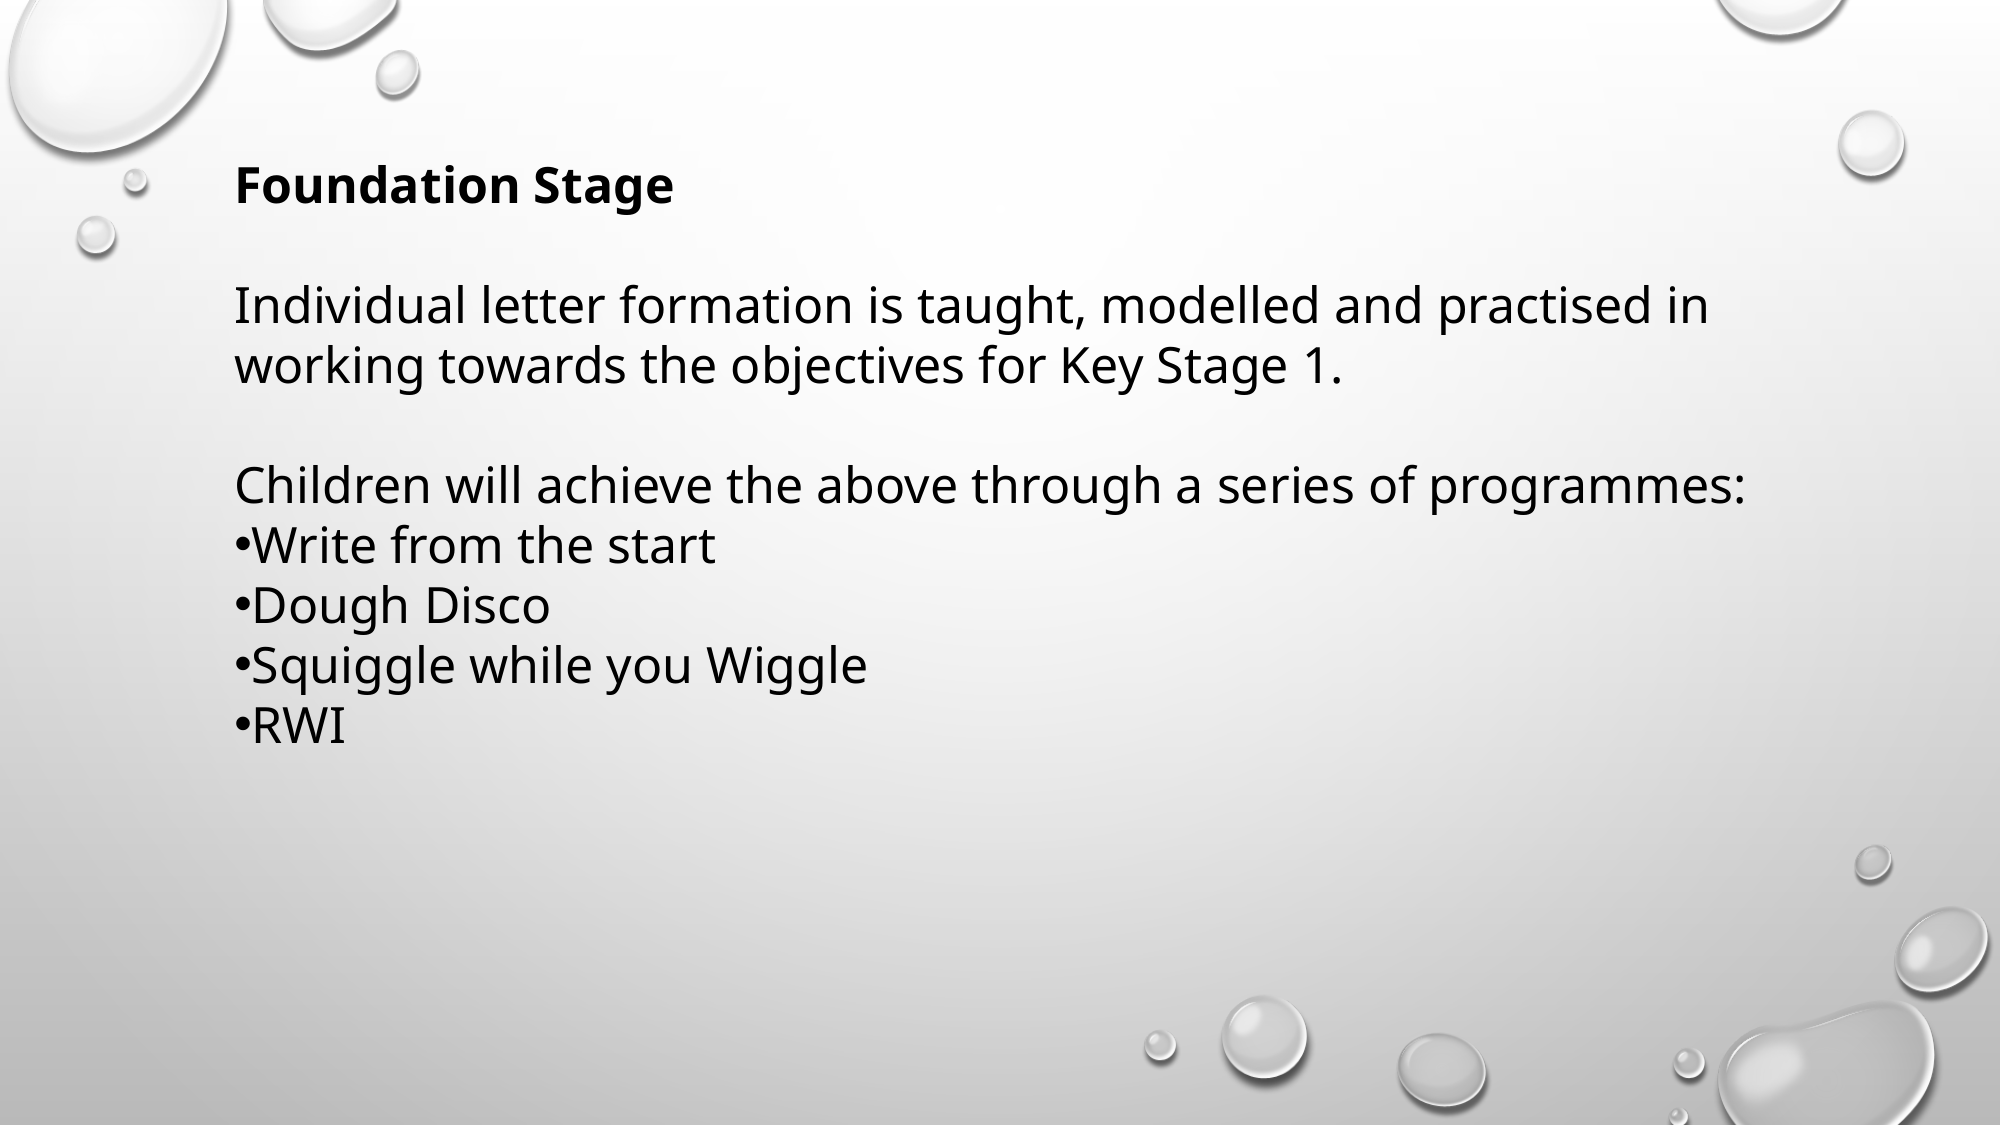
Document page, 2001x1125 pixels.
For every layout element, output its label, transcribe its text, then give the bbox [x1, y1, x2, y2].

text_box Foundation Stage Individual letter formation is taught, modelled and practised in working towards the objectives for Key Stage 1. Children will achieve the above through a series of programmes: Write from the start Dough Disco Squiggle while you Wiggle RWI [219, 145, 1817, 821]
picture [0, 0, 2000, 1125]
